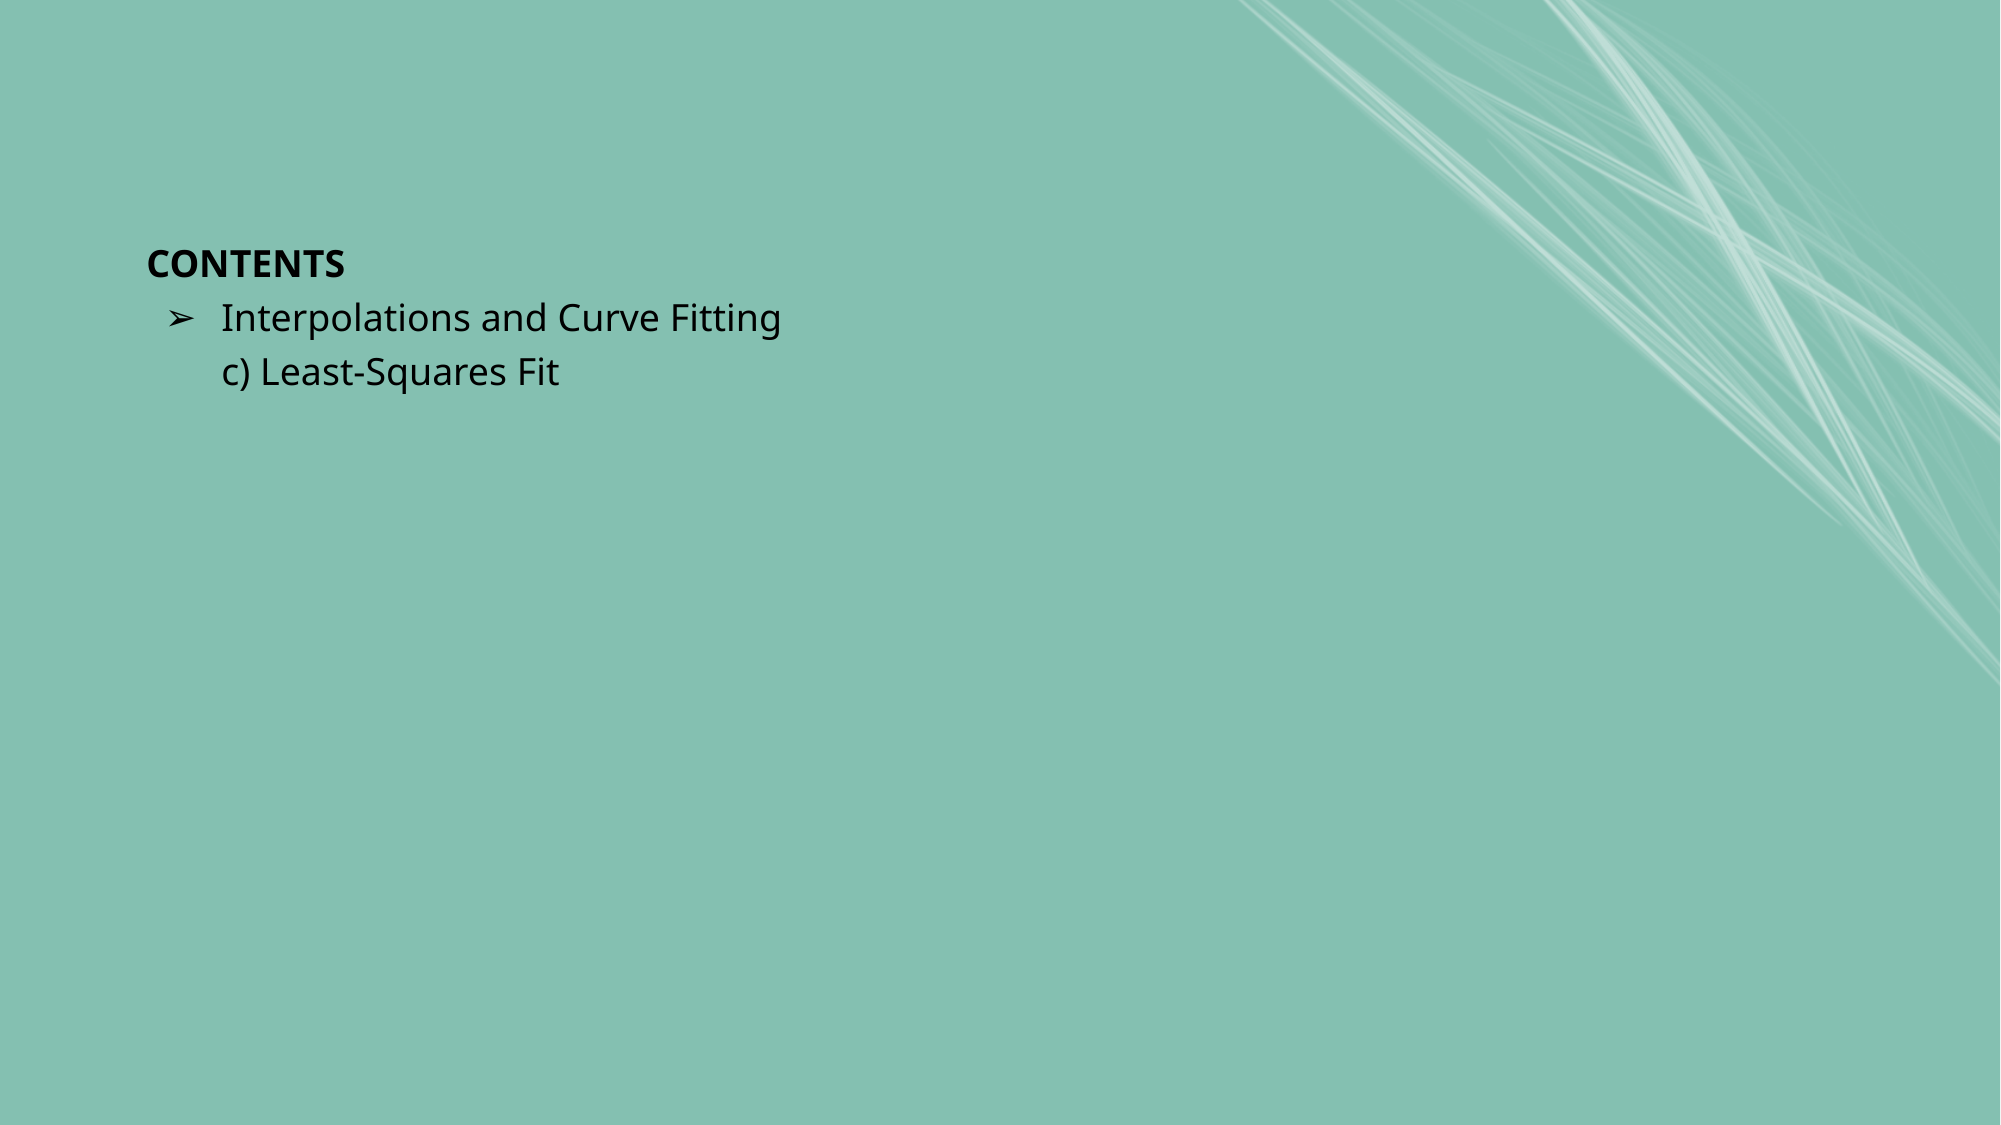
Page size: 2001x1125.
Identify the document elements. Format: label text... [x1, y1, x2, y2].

text_box CONTENTS Interpolations and Curve Fitting c) Least-Squares Fit [131, 232, 1497, 401]
